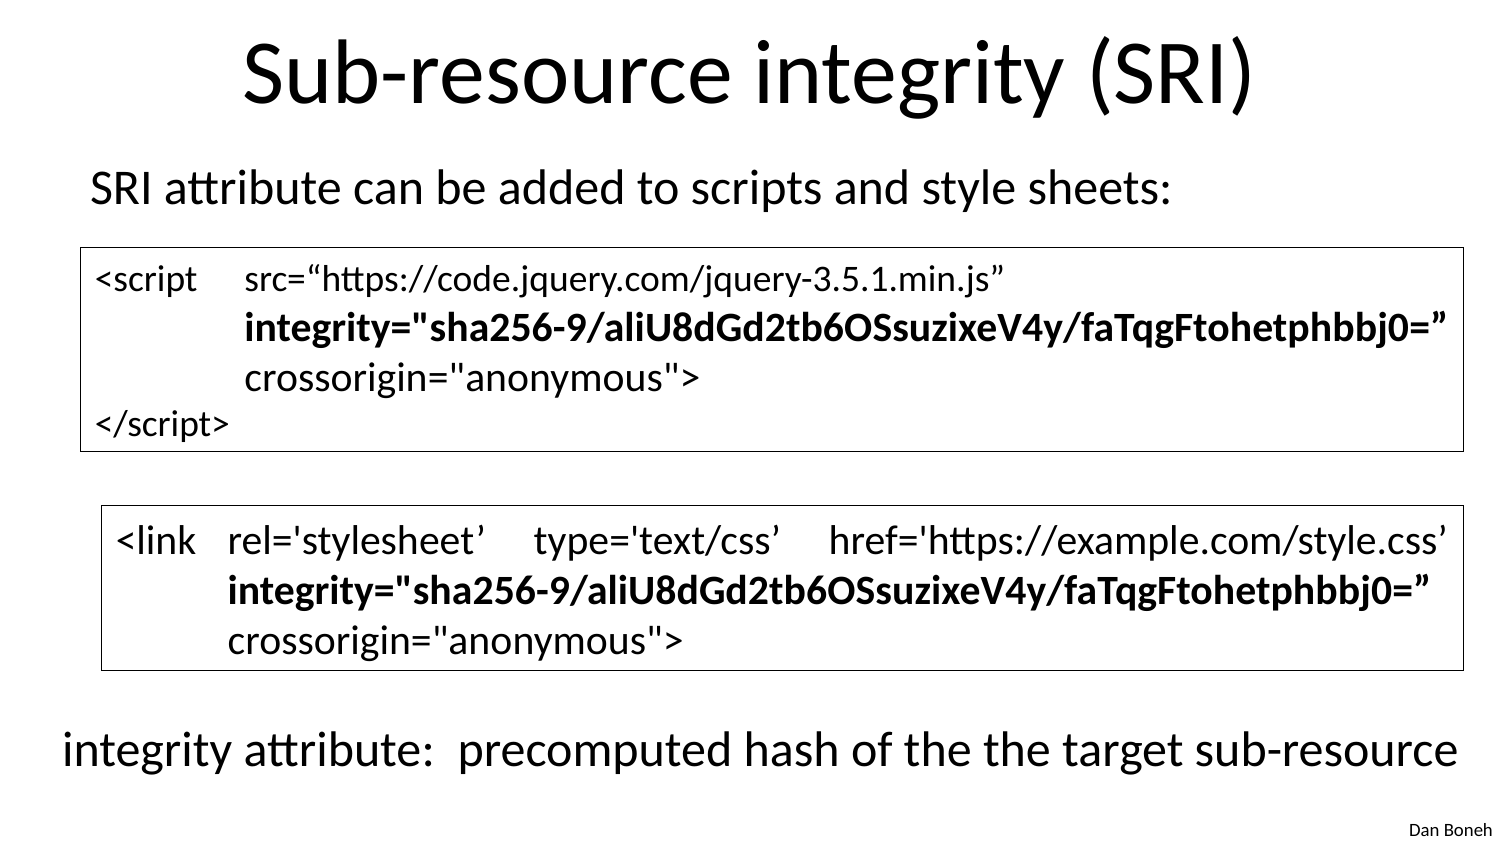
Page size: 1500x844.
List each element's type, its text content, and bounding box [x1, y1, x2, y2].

list SRI attribute can be added to scripts and style sheets: [75, 146, 1475, 235]
text_box integrity attribute: precomputed hash of the the target sub-resource [47, 709, 1475, 785]
text_box <script src=“https://code.jquery.com/jquery-3.5.1.min.js” integrity="sha256-9/aliU8dGd2tb6OSsuzixeV4y/faTqgFtohetphbbj0=” crossorigin="anonymous"> </script> [80, 247, 1464, 452]
text_box <link rel='stylesheet’ type='text/css’ href='https://example.com/style.css’ integrity="sha256-9/aliU8dGd2tb6OSsuzixeV4y/faTqgFtohetphbbj0=” crossorigin="anonymous"> [101, 505, 1464, 671]
title Sub-resource integrity (SRI) [75, 0, 1425, 138]
